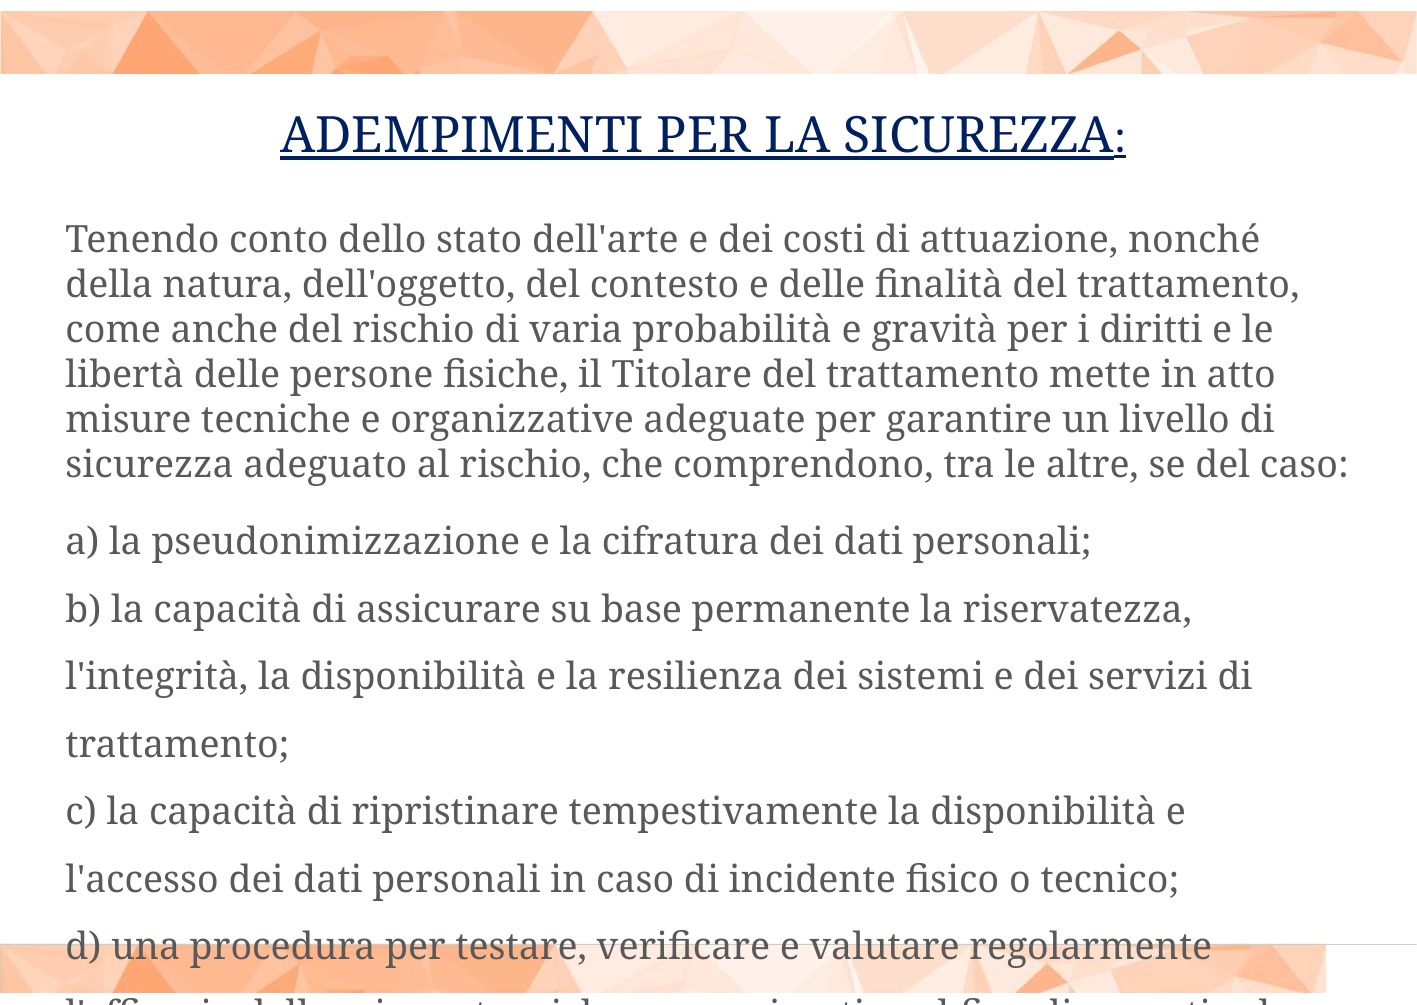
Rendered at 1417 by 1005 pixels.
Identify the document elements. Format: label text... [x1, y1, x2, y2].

list Tenendo conto dello stato dell'arte e dei costi di attuazione, nonché della natura, dell'oggetto, del contesto e delle finalità del trattamento, come anche del rischio di varia probabilità e gravità per i diritti e le libertà delle persone fisiche, il Titolare del trattamento mette in atto misure tecniche e organizzative adeguate per garantire un livello di sicurezza adeguato al rischio, che comprendono, tra le altre, se del caso: a) la pseudonimizzazione e la cifratura dei dati personali; b) la capacità di assicurare su base permanente la riservatezza, l'integrità, la disponibilità e la resilienza dei sistemi e dei servizi di trattamento; c) la capacità di ripristinare tempestivamente la disponibilità e l'accesso dei dati personali in caso di incidente fisico o tecnico; d) una procedura per testare, verificare e valutare regolarmente l'efficacia delle misure tecniche e organizzative al fine di garantire la sicurezza del trattamento. [65, 189, 1351, 975]
picture [0, 945, 1327, 993]
picture [0, 11, 1417, 74]
title ADEMPIMENTI PER LA SICUREZZA: [60, 102, 1346, 284]
